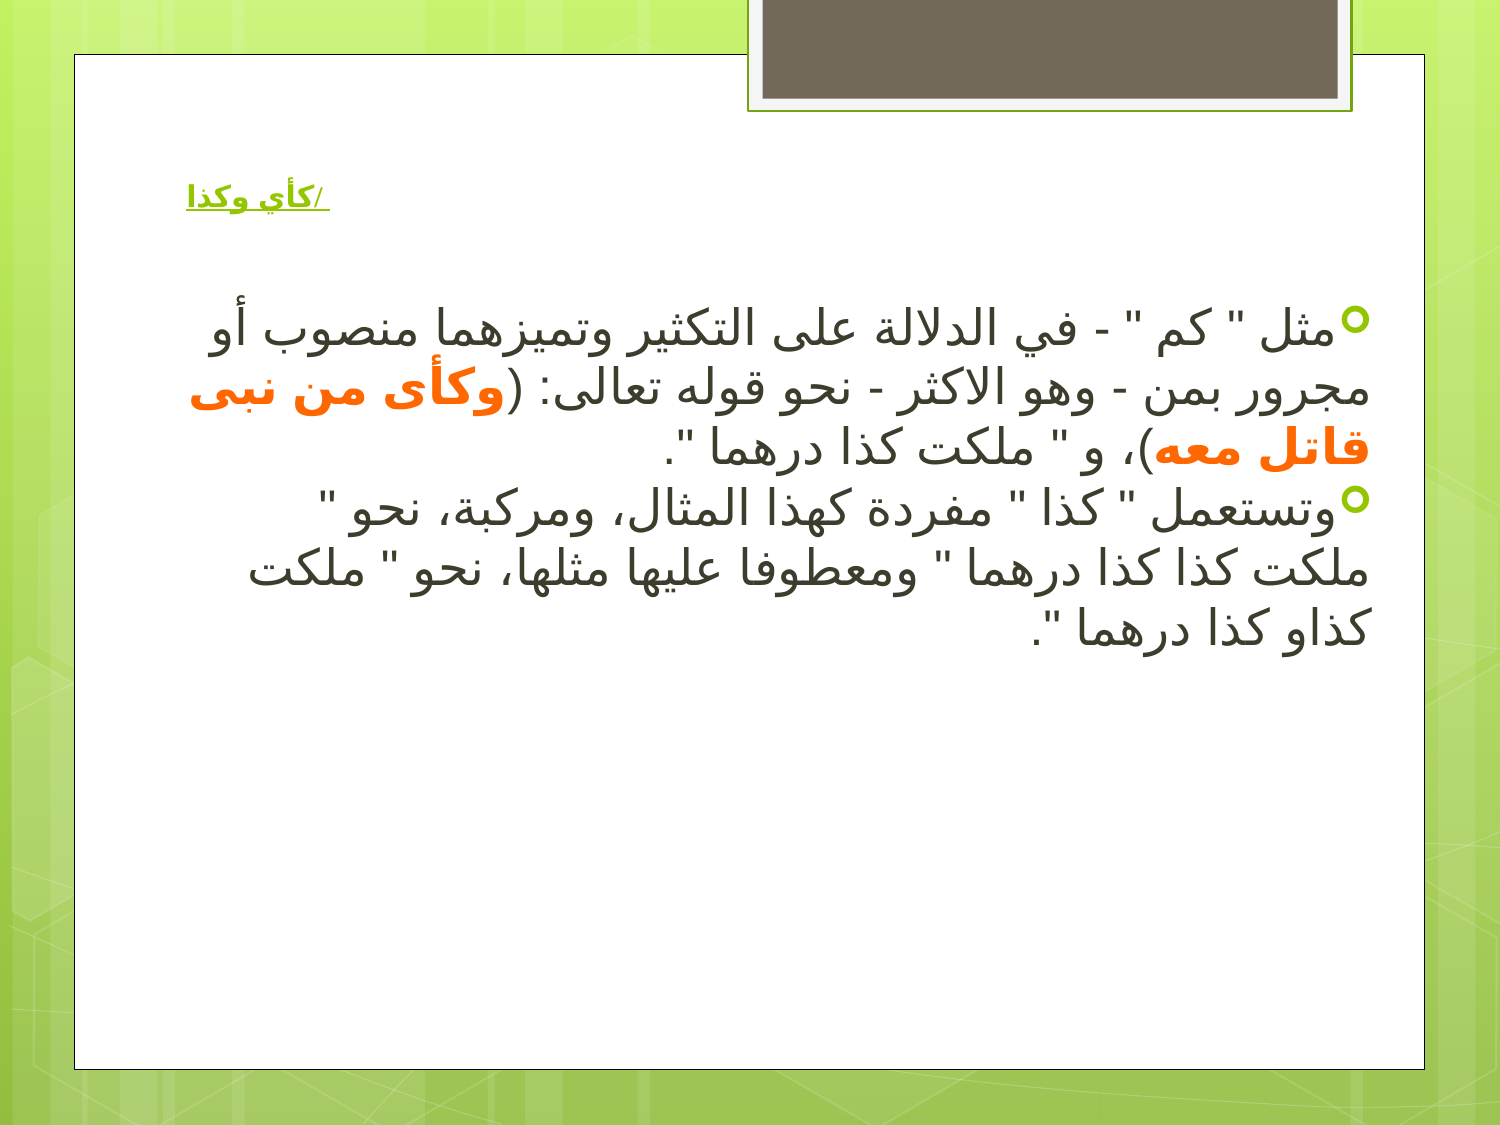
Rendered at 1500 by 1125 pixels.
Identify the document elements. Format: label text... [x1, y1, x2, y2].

title كأي وكذا/ [171, 168, 1324, 250]
list مثل " كم " - في الدلالة على التكثير وتميزهما منصوب أو مجرور بمن - وهو الاكثر - نحو قوله تعالى: (وكأى من نبى قاتل معه)، و " ملكت كذا درهما ". وتستعمل " كذا " مفردة كهذا المثال، ومركبة، نحو " ملكت كذا كذا درهما " ومعطوفا عليها مثلها، نحو " ملكت كذاو كذا درهما ". [171, 287, 1388, 957]
